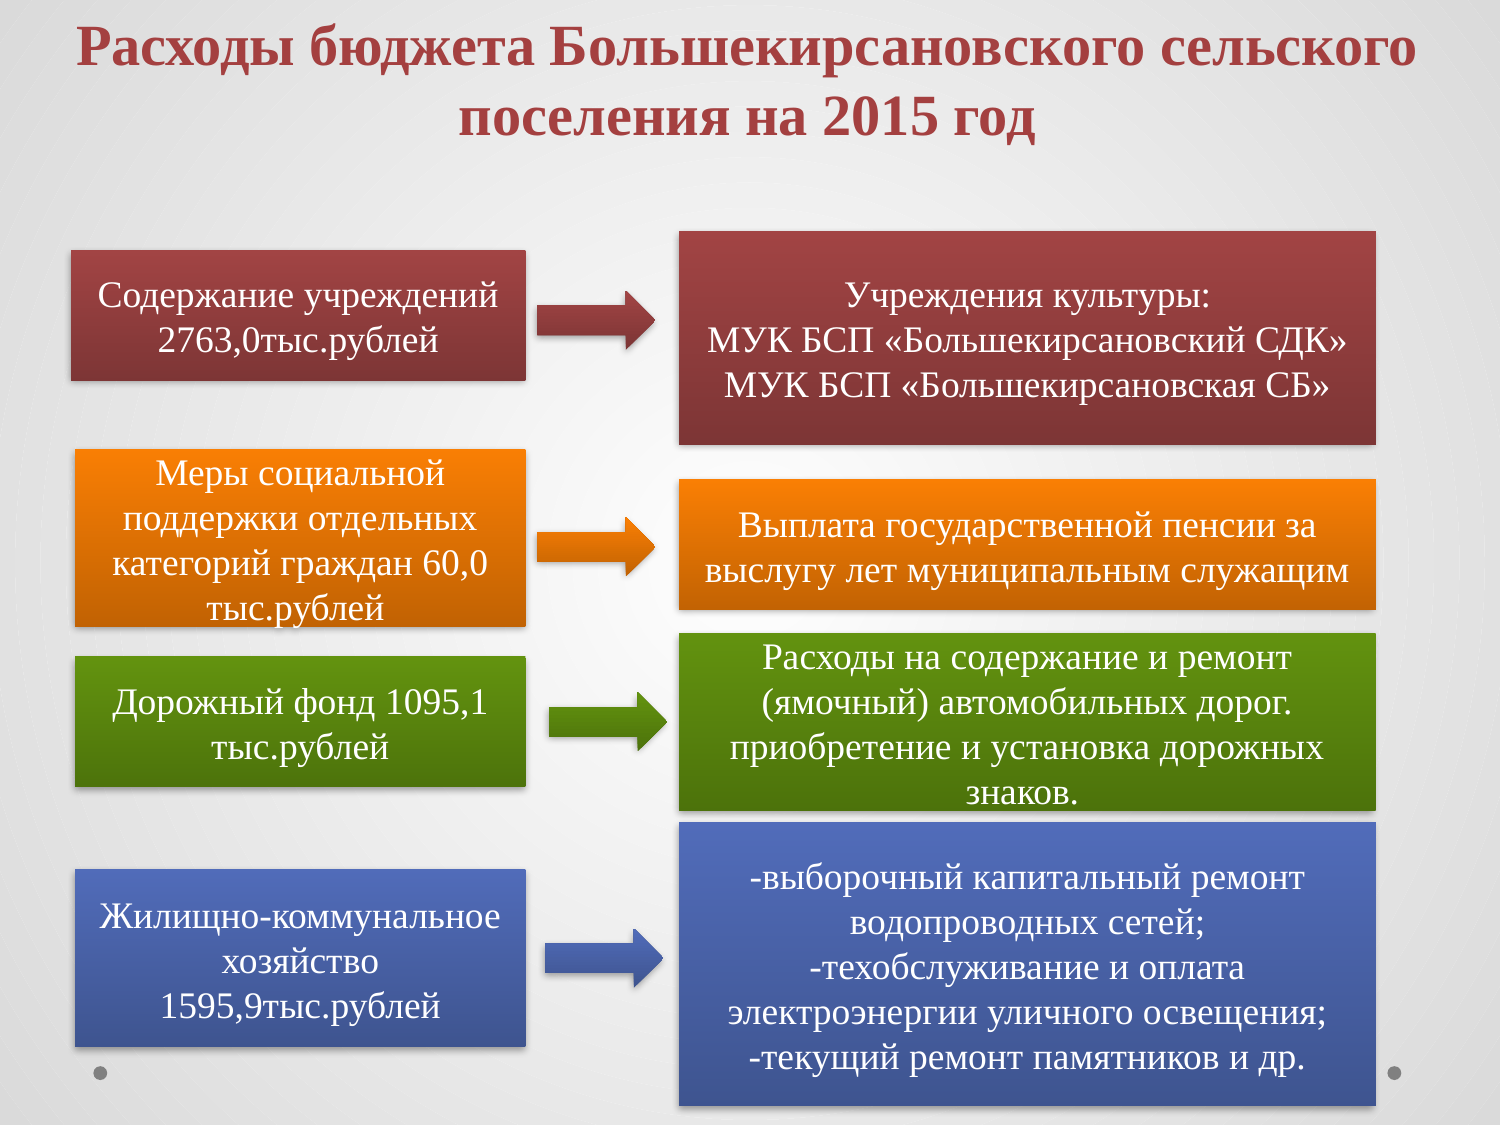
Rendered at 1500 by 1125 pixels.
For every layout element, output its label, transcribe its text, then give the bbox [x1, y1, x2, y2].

text_box Дорожный фонд 1095,1 тыс.рублей [75, 656, 526, 787]
text_box Меры социальной поддержки отдельных категорий граждан 60,0 тыс.рублей [75, 449, 526, 627]
text_box -выборочный капитальный ремонт водопроводных сетей; -техобслуживание и оплата электроэнергии уличного освещения; -текущий ремонт памятников и др. [679, 822, 1376, 1106]
text_box [537, 517, 656, 577]
text_box Содержание учреждений 2763,0тыс.рублей [71, 250, 526, 381]
text_box [537, 290, 656, 350]
text_box [545, 928, 664, 988]
text_box Расходы бюджета Большекирсановского сельского поселения на 2015 год [0, 0, 1495, 155]
text_box Выплата государственной пенсии за выслугу лет муниципальным служащим [679, 479, 1376, 610]
text_box Расходы на содержание и ремонт (ямочный) автомобильных дорог. приобретение и установка дорожных знаков. [679, 633, 1376, 811]
text_box Жилищно-коммунальное хозяйство 1595,9тыс.рублей [75, 869, 526, 1047]
text_box [549, 692, 668, 752]
text_box Учреждения культуры: МУК БСП «Большекирсановский СДК» МУК БСП «Большекирсановская СБ» [679, 231, 1376, 445]
